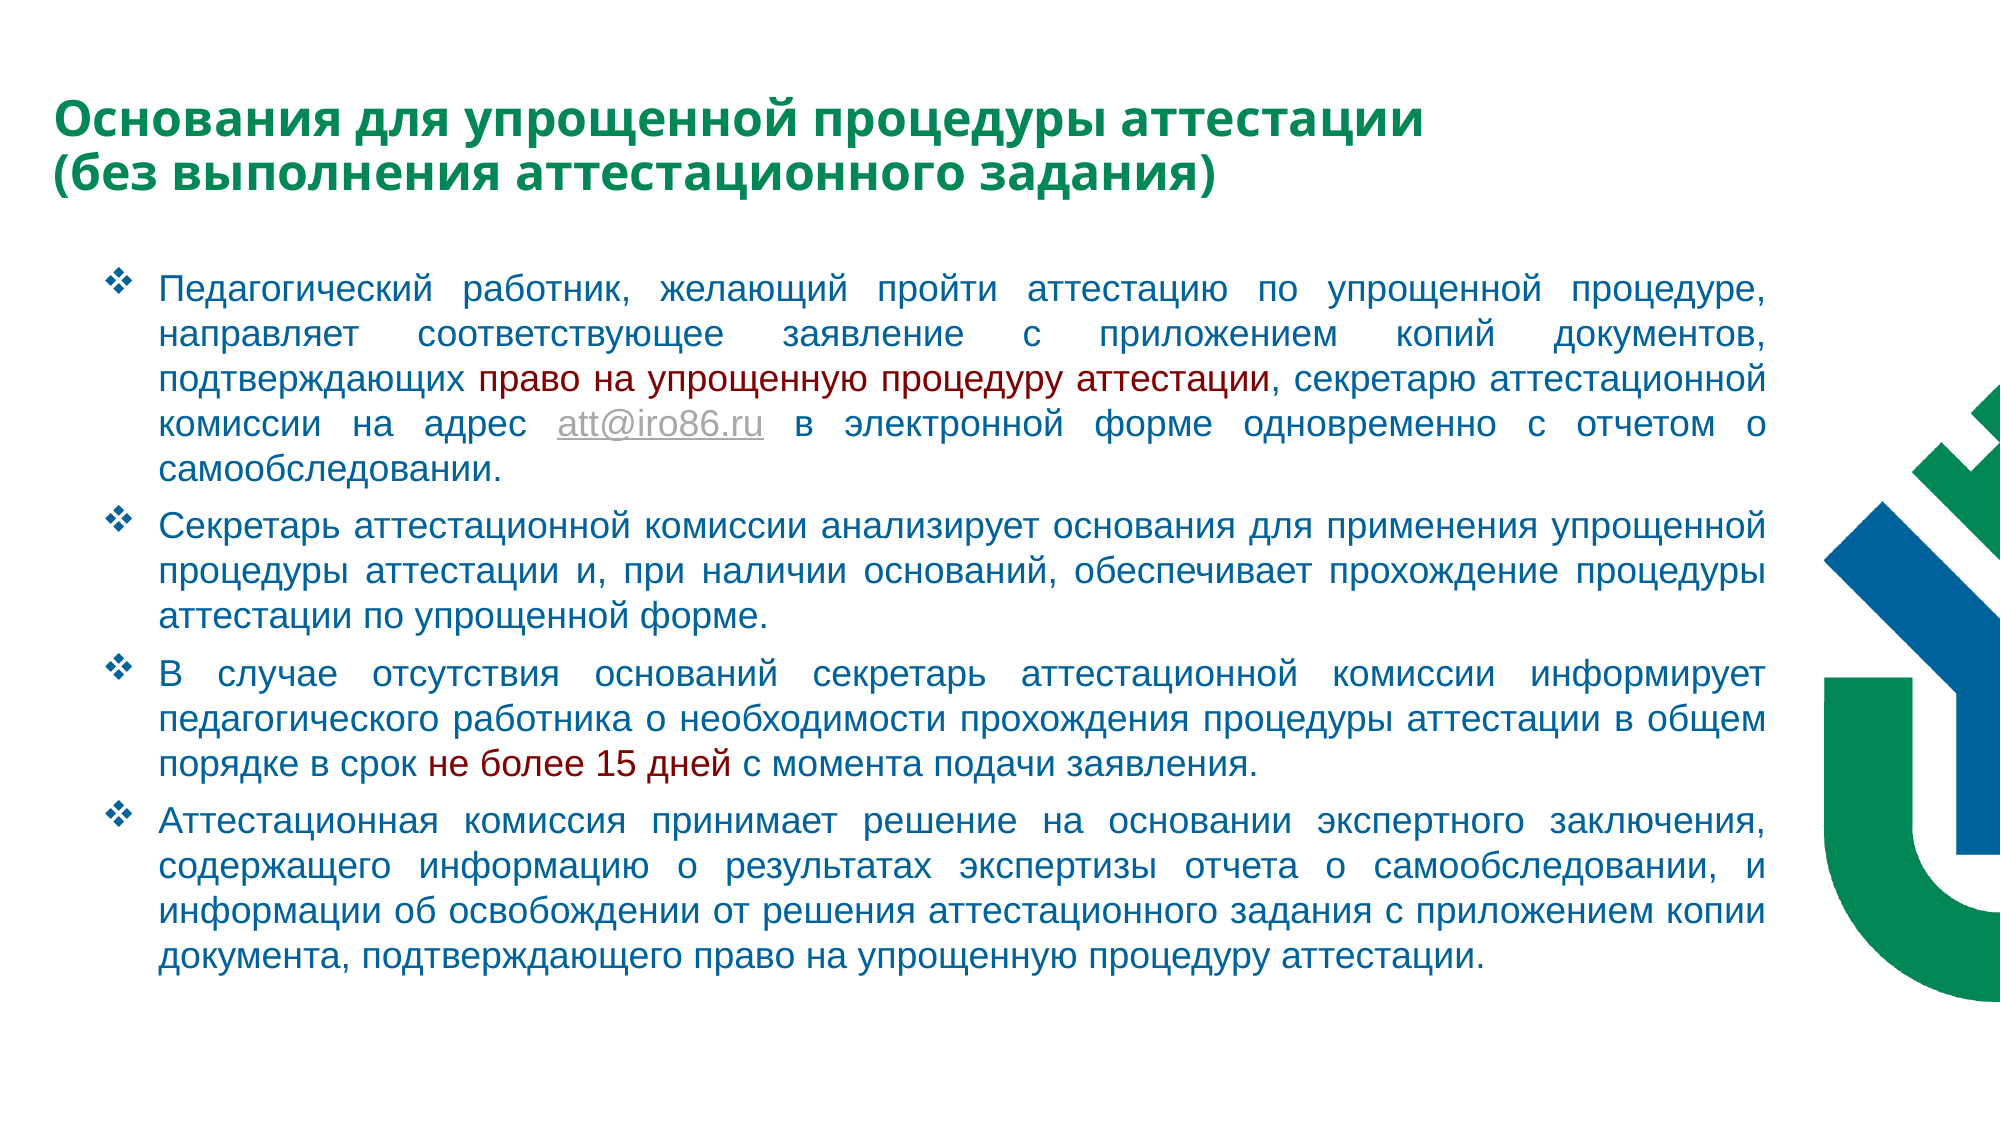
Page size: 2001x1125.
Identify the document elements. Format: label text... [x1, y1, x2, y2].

text_box Основания для упрощенной процедуры аттестации (без выполнения аттестационного задания) [36, 66, 1964, 228]
list Педагогический работник, желающий пройти аттестацию по упрощенной процедуре, направляет соответствующее заявление с приложением копий документов, подтверждающих право на упрощенную процедуру аттестации, секретарю аттестационной комиссии на адрес att@iro86.ru в электронной форме одновременно с отчетом о самообследовании. Секретарь аттестационной комиссии анализирует основания для применения упрощенной процедуры аттестации и, при наличии оснований, обеспечивает прохождение процедуры аттестации по упрощенной форме. В случае отсутствия оснований секретарь аттестационной комиссии информирует педагогического работника о необходимости прохождения процедуры аттестации в общем порядке в срок не более 15 дней с момента подачи заявления. Аттестационная комиссия принимает решение на основании экспертного заключения, содержащего информацию о результатах экспертизы отчета о самообследовании, и информации об освобождении от решения аттестационного задания с приложением копии документа, подтверждающего право на упрощенную процедуру аттестации. [87, 256, 1783, 1018]
picture [1822, 381, 2000, 1005]
